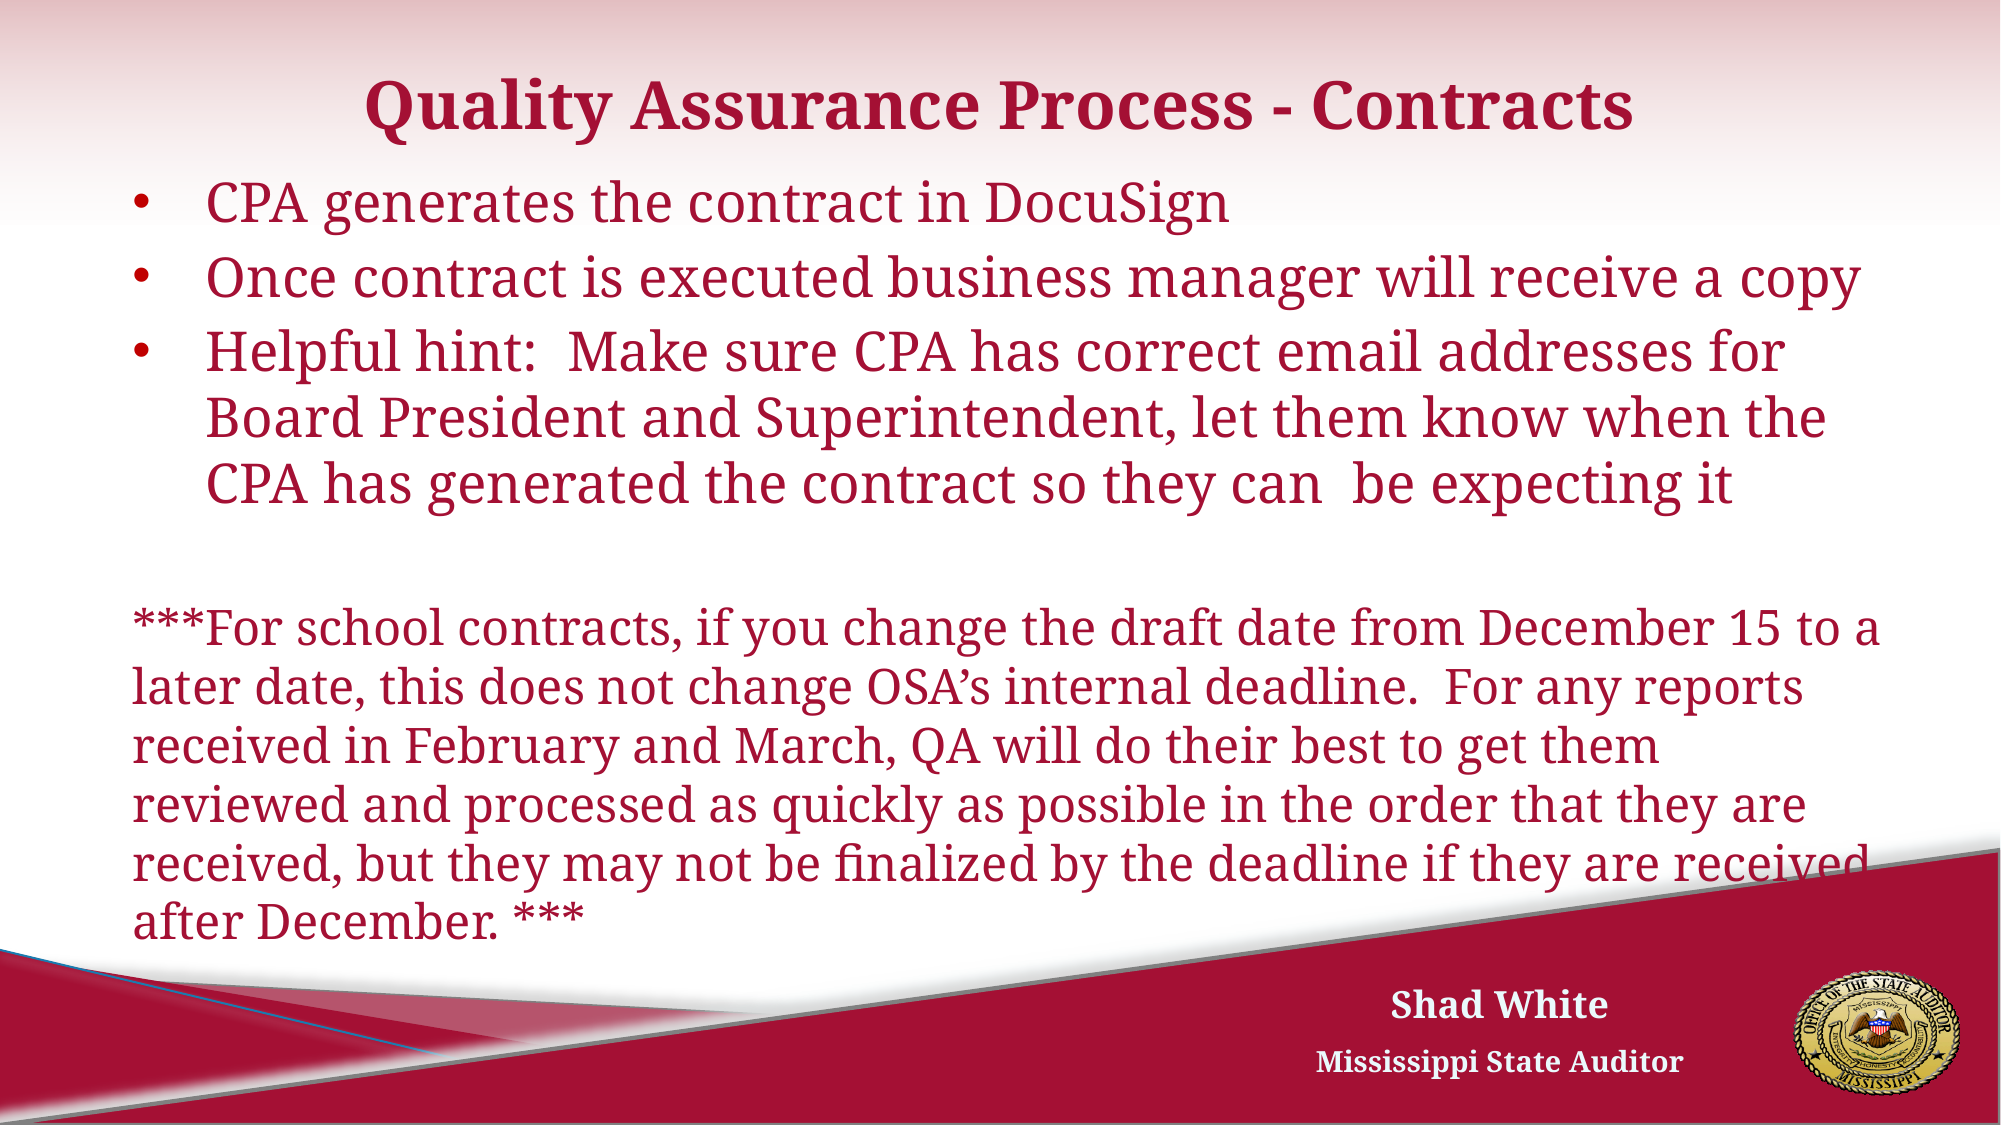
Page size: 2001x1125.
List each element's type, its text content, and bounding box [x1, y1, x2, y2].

title Quality Assurance Process - Contracts [99, 45, 1900, 161]
list CPA generates the contract in DocuSign Once contract is executed business manager will receive a copy Helpful hint: Make sure CPA has correct email addresses for Board President and Superintendent, let them know when the CPA has generated the contract so they can be expecting it ***For school contracts, if you change the draft date from December 15 to a later date, this does not change OSA’s internal deadline. For any reports received in February and March, QA will do their best to get them reviewed and processed as quickly as possible in the order that they are received, but they may not be finalized by the deadline if they are received after December. *** [99, 161, 1900, 983]
picture [1793, 970, 1960, 1096]
